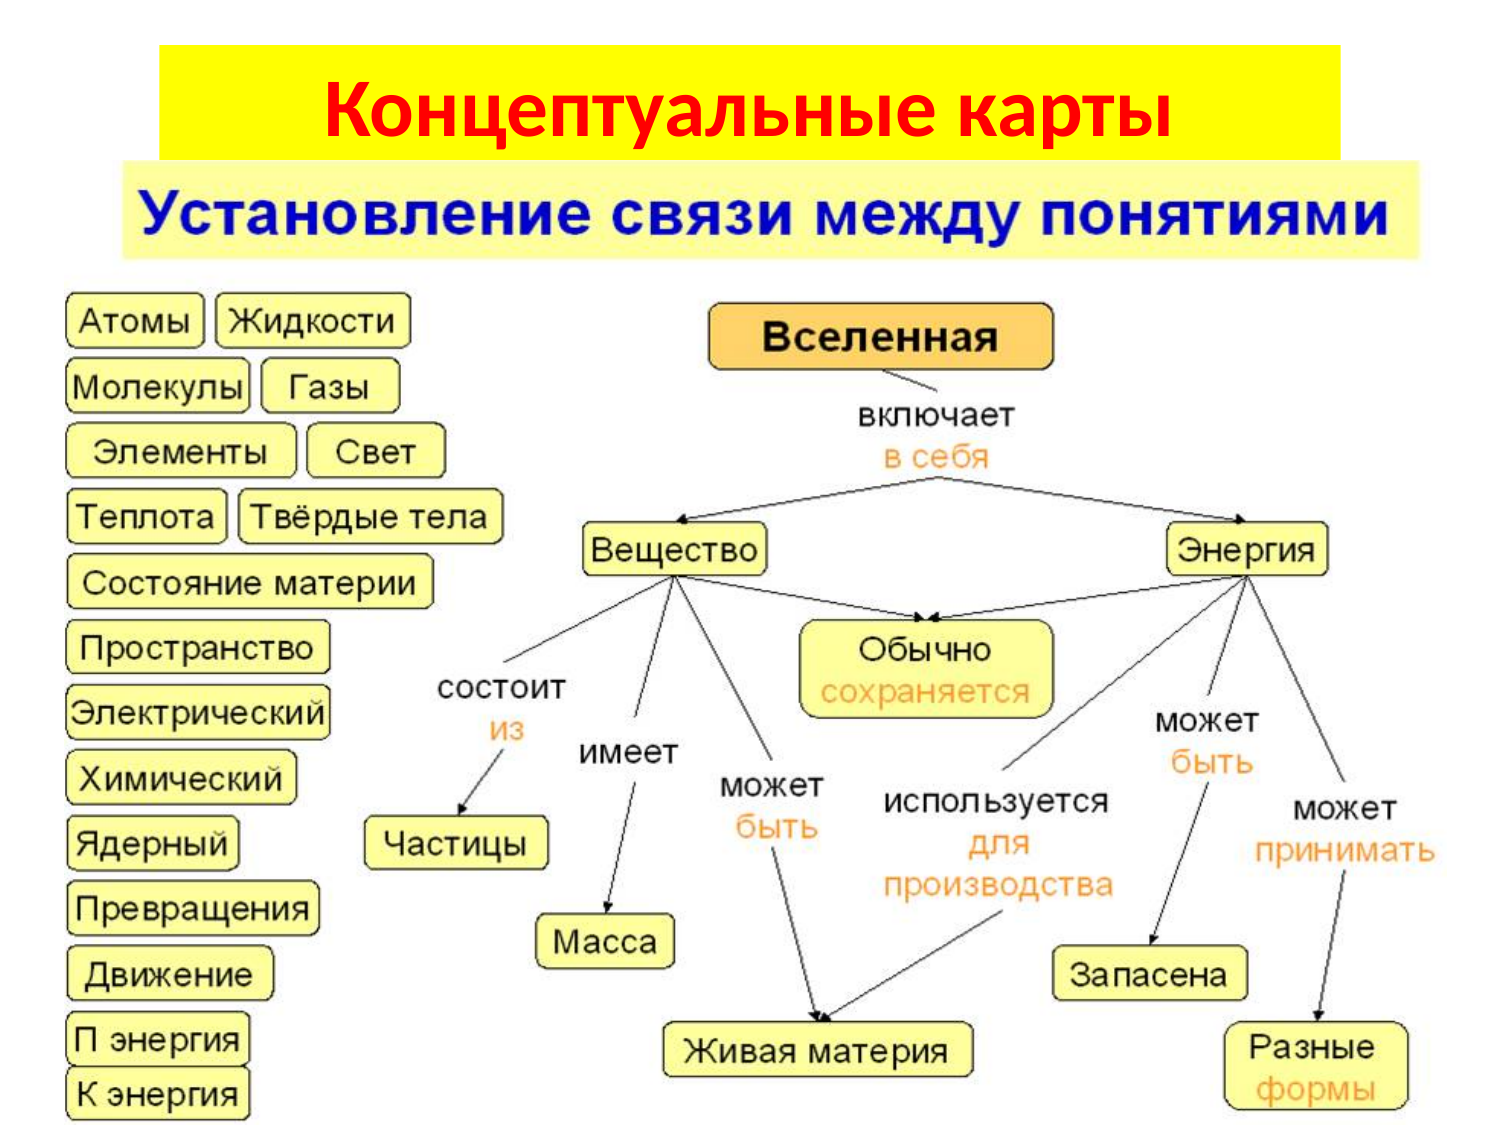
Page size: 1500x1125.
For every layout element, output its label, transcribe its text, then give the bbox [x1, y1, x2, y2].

picture [64, 160, 1448, 1125]
title Концептуальные карты [159, 45, 1341, 159]
